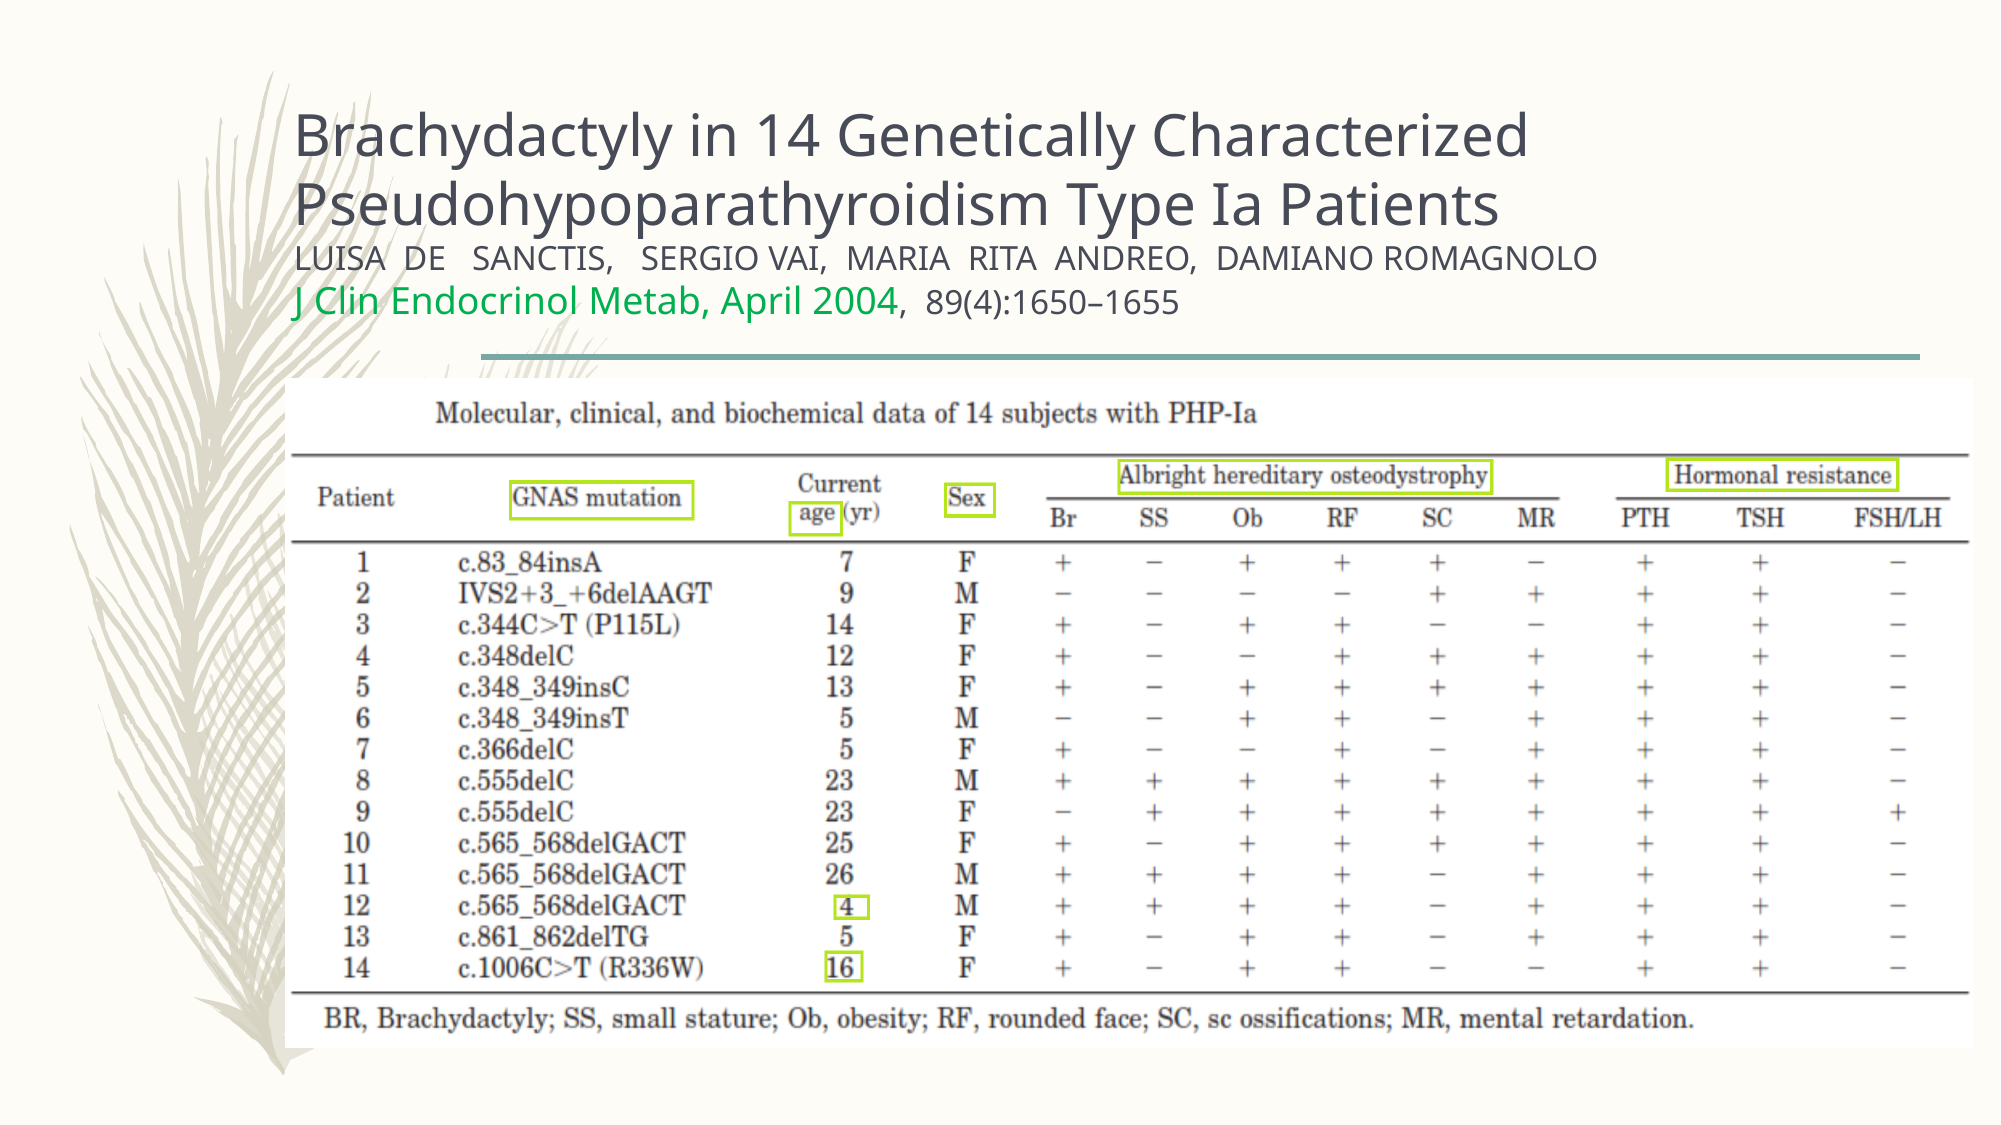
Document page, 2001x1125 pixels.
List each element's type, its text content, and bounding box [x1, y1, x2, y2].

title Brachydactyly in 14 Genetically Characterized Pseudohypoparathyroidism Type Ia Patients LUISA DE SANCTIS, SERGIO VAI, MARIA RITA ANDREO, DAMIANO ROMAGNOLO J Clin Endocrinol Metab, April 2004, 89(4):1650–1655 [278, 93, 1966, 350]
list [285, 377, 1974, 1049]
